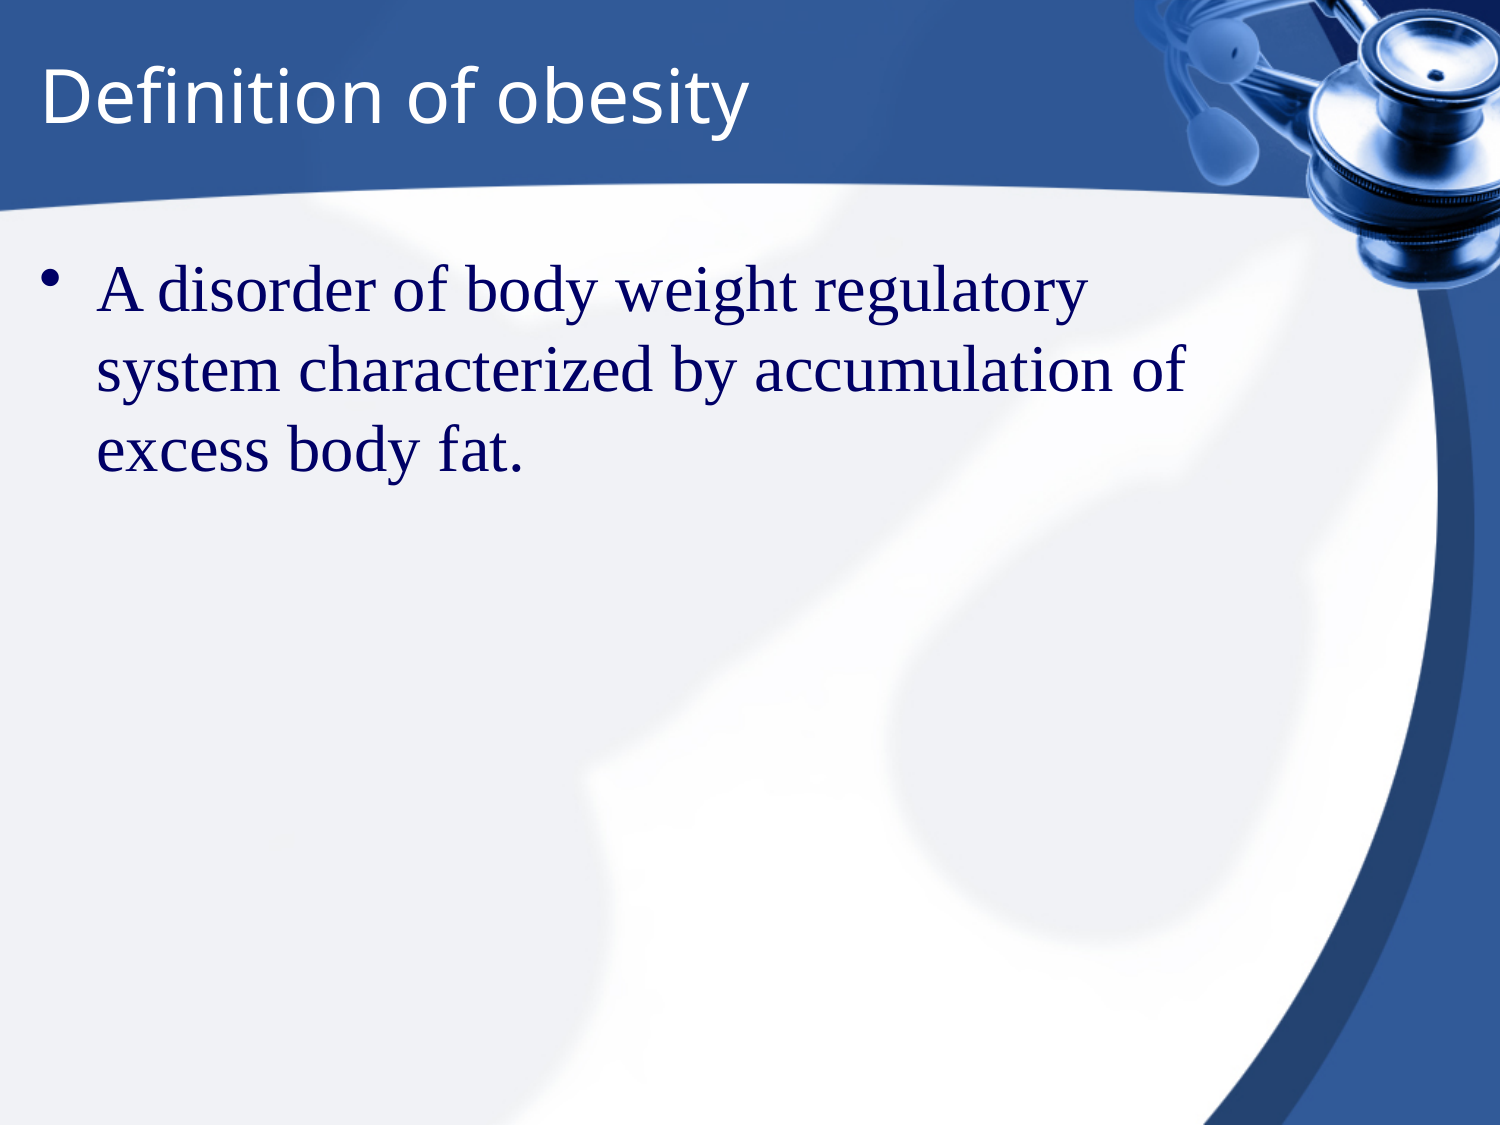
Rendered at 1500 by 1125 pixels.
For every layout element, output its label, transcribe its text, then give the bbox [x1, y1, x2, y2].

list A disorder of body weight regulatory system characterized by accumulation of excess body fat. [24, 237, 1288, 1013]
title Definition of obesity [24, 24, 1251, 163]
picture [0, 0, 1500, 1125]
